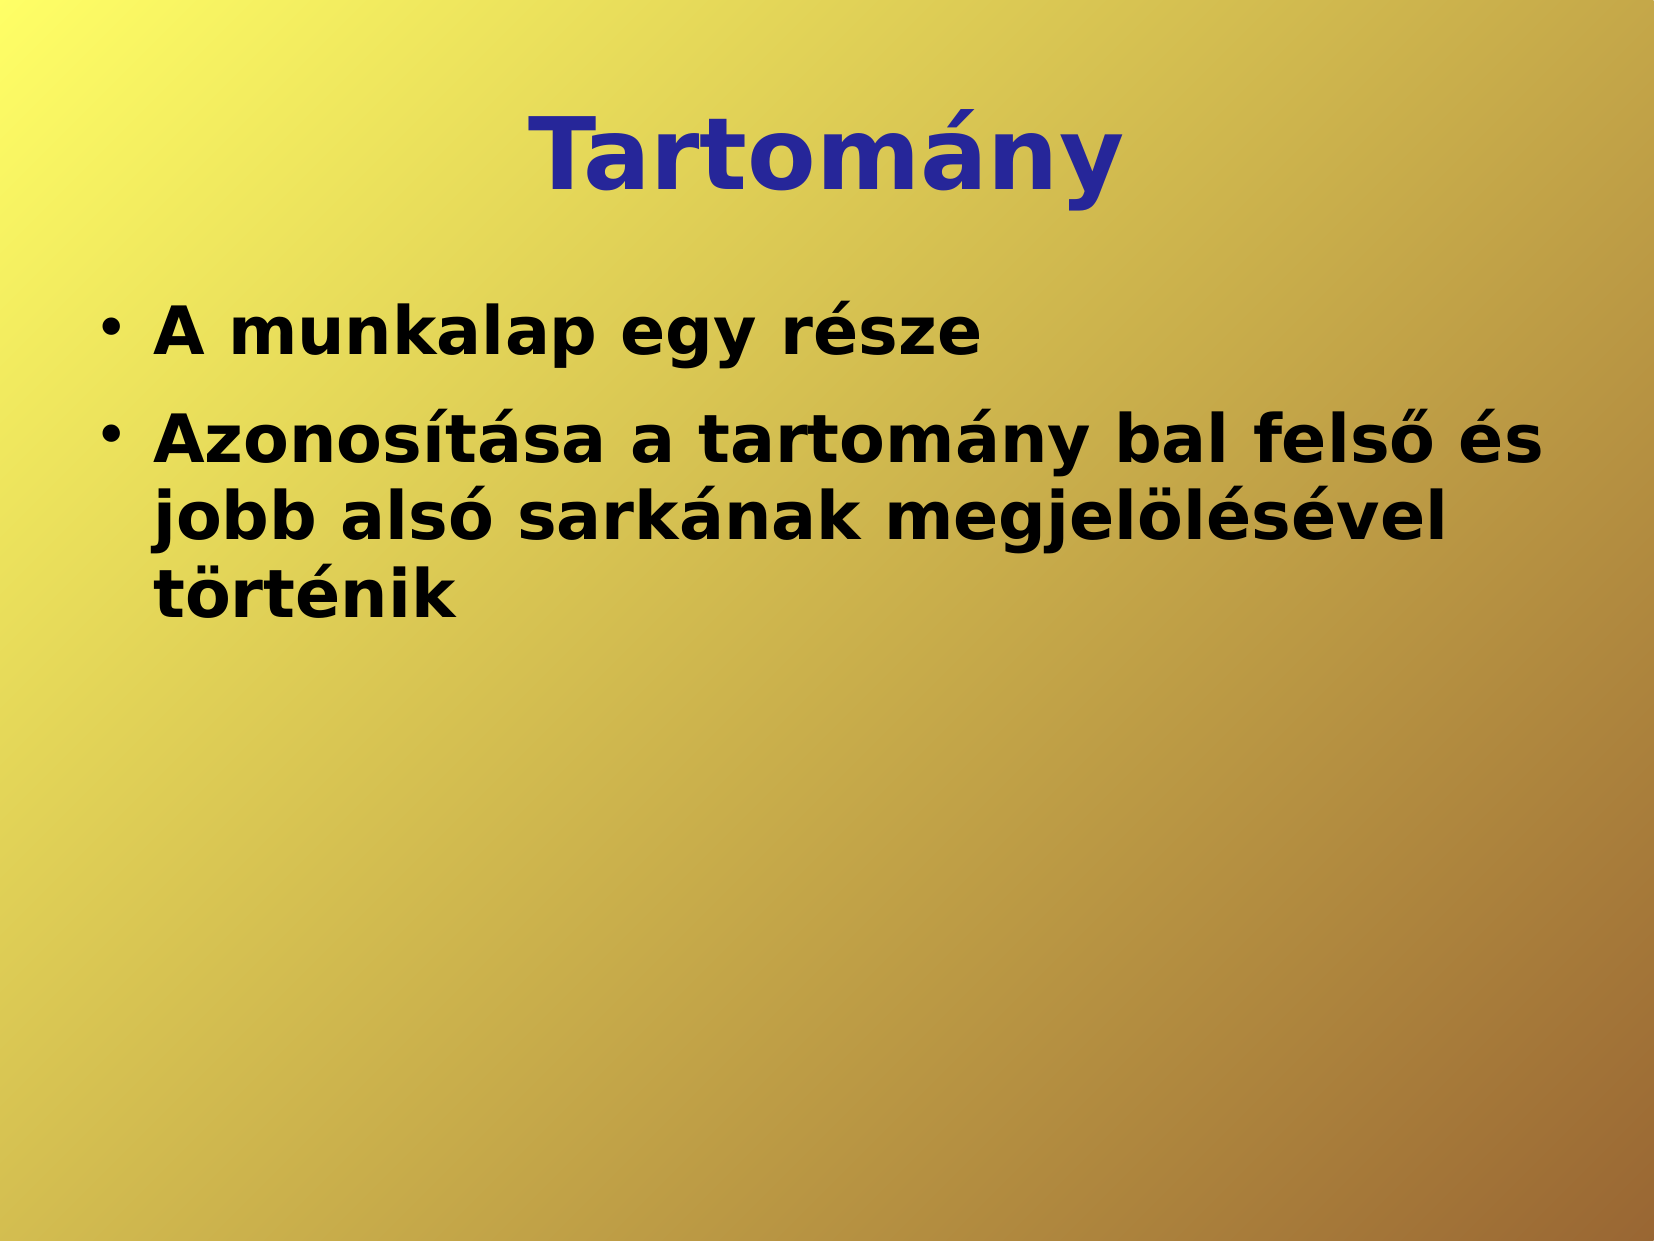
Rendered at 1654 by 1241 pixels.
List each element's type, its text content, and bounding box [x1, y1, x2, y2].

list A munkalap egy része Azonosítása a tartomány bal felső és jobb alsó sarkának megjelölésével történik [82, 290, 1571, 1094]
title Tartomány [82, 56, 1571, 249]
